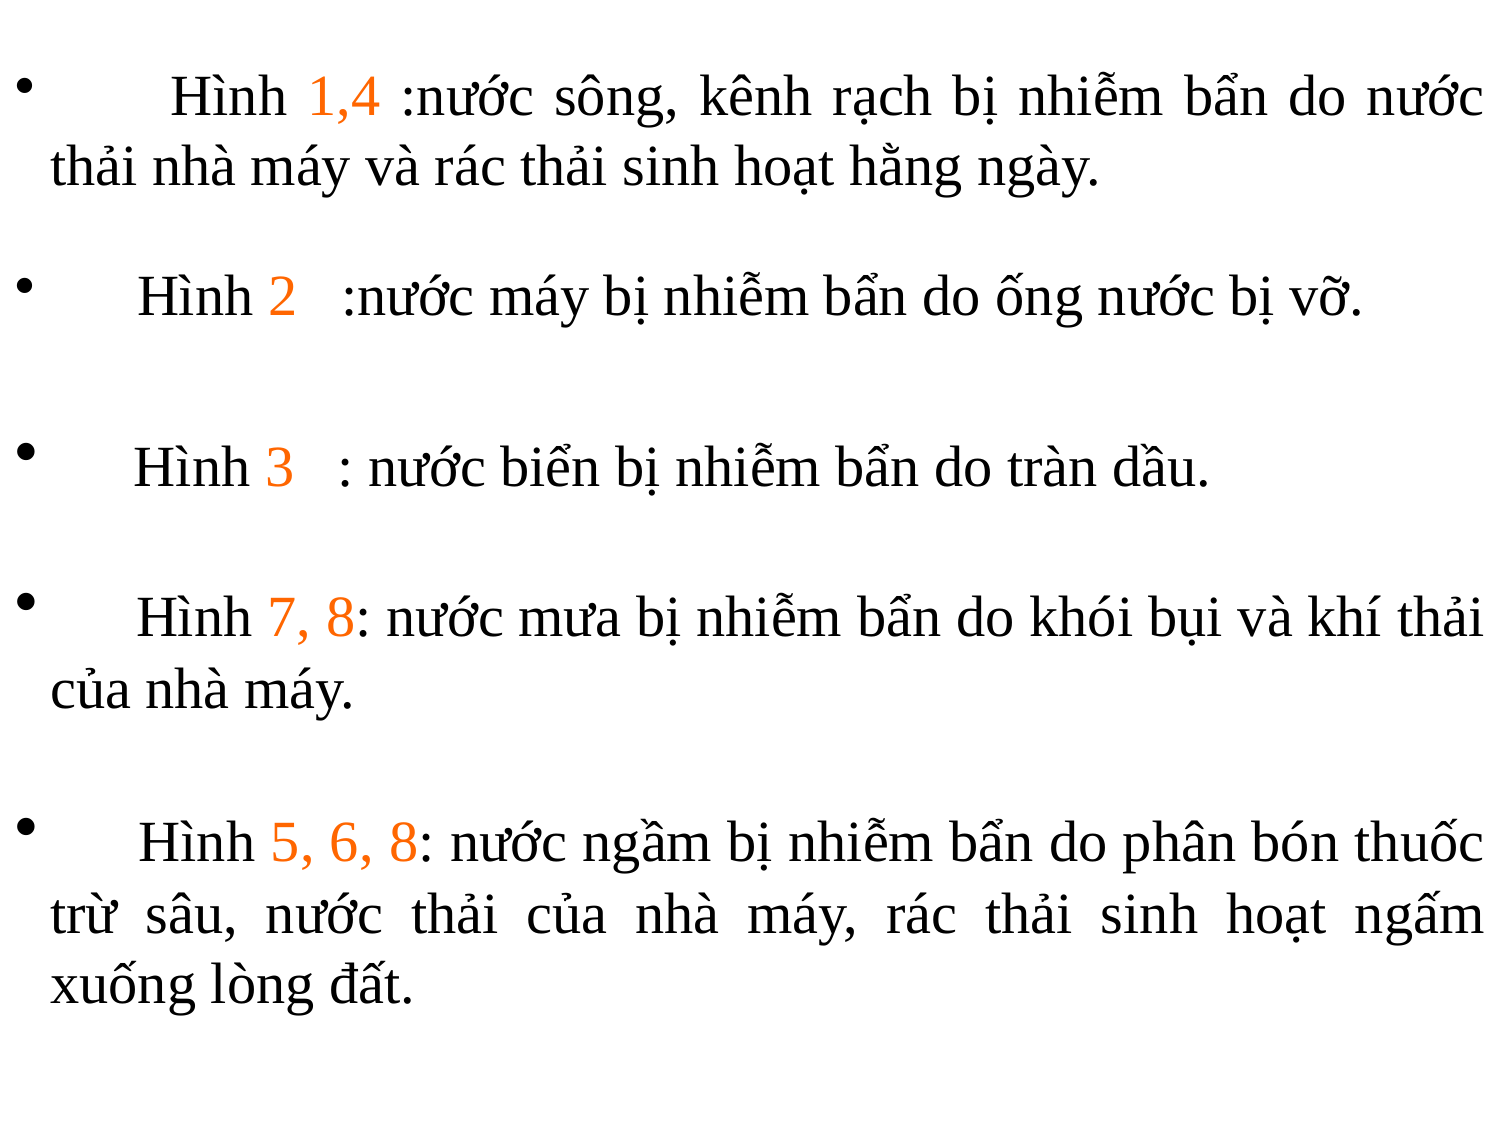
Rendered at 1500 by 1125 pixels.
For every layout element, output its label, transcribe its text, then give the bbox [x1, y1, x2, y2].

text_box Hình 5, 6, 8: nước ngầm bị nhiễm bẩn do phân bón thuốc trừ sâu, nước thải của nhà máy, rác thải sinh hoạt ngấm xuống lòng đất. [0, 787, 1500, 1023]
text_box Hình 3 : nước biển bị nhiễm bẩn do tràn dầu. [0, 412, 1500, 508]
text_box Hình 1,4 :nước sông, kênh rạch bị nhiễm bẩn do nước thải nhà máy và rác thải sinh hoạt hằng ngày. [0, 49, 1500, 205]
text_box Hình 7, 8: nước mưa bị nhiễm bẩn do khói bụi và khí thải của nhà máy. [0, 562, 1500, 728]
text_box Hình 2 :nước máy bị nhiễm bẩn do ống nước bị vỡ. [0, 249, 1500, 335]
